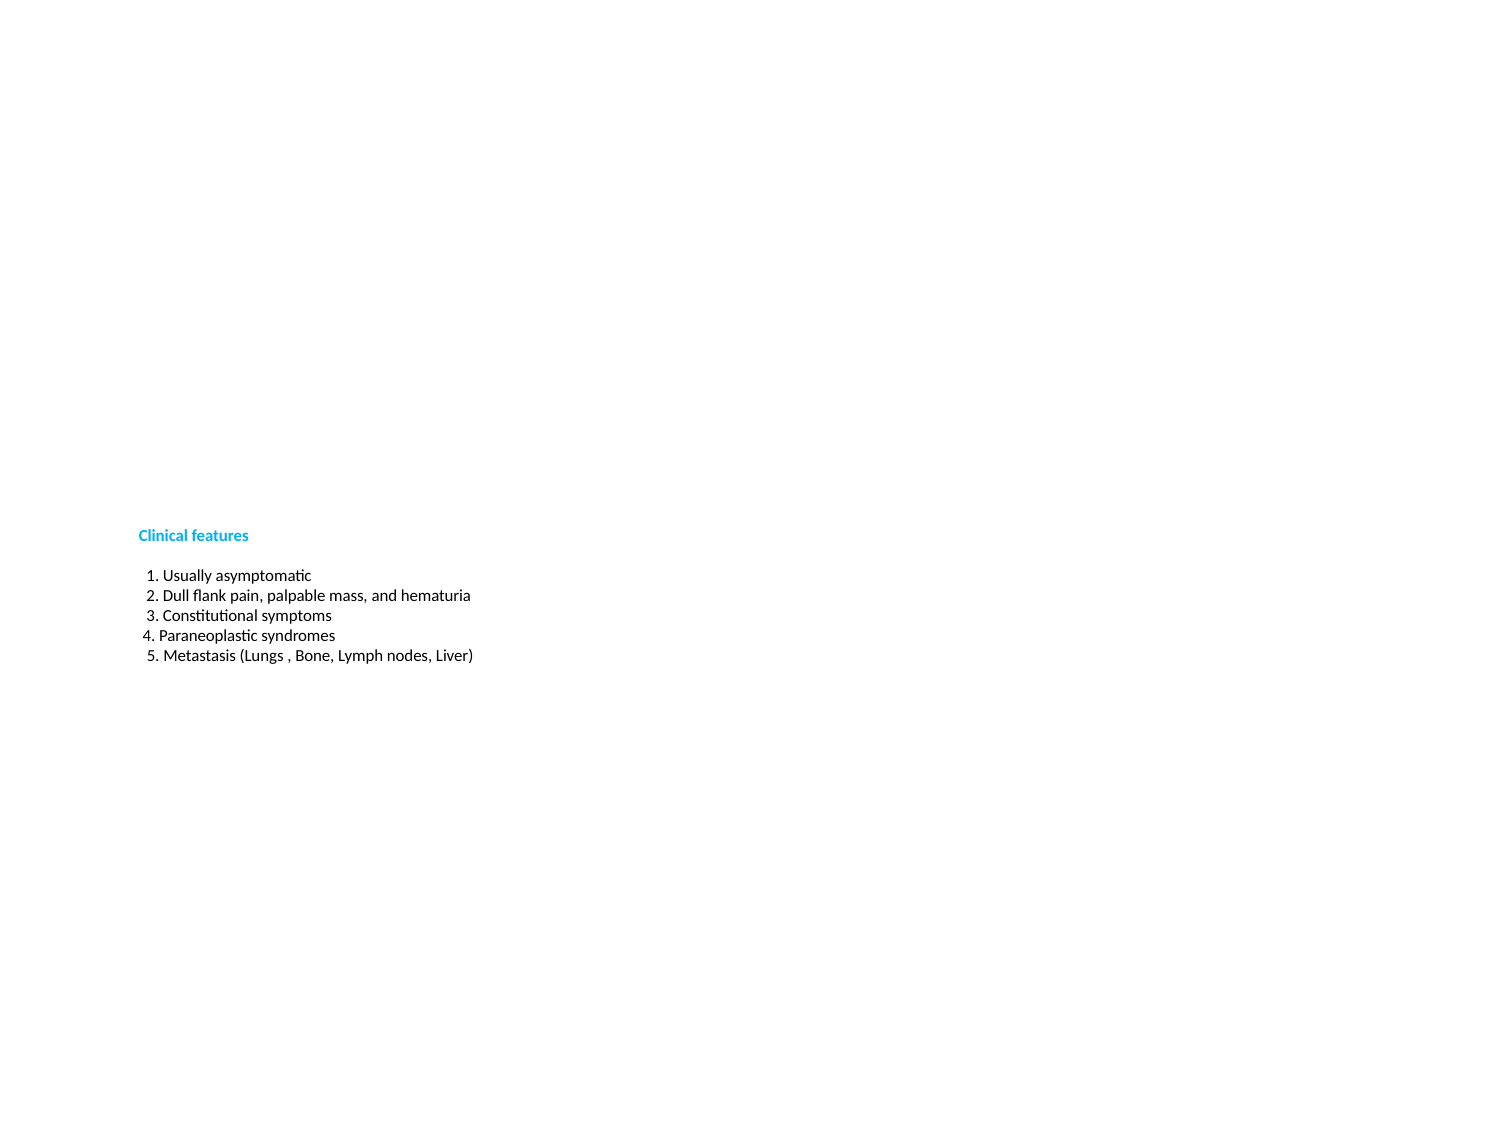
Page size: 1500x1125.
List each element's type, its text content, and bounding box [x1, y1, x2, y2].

title Clinical features 1. Usually asymptomatic 2. Dull flank pain, palpable mass, and hematuria 3. Constitutional symptoms 4. Paraneoplastic syndromes 5. Metastasis (Lungs , Bone, Lymph nodes, Liver) [123, 515, 1474, 703]
